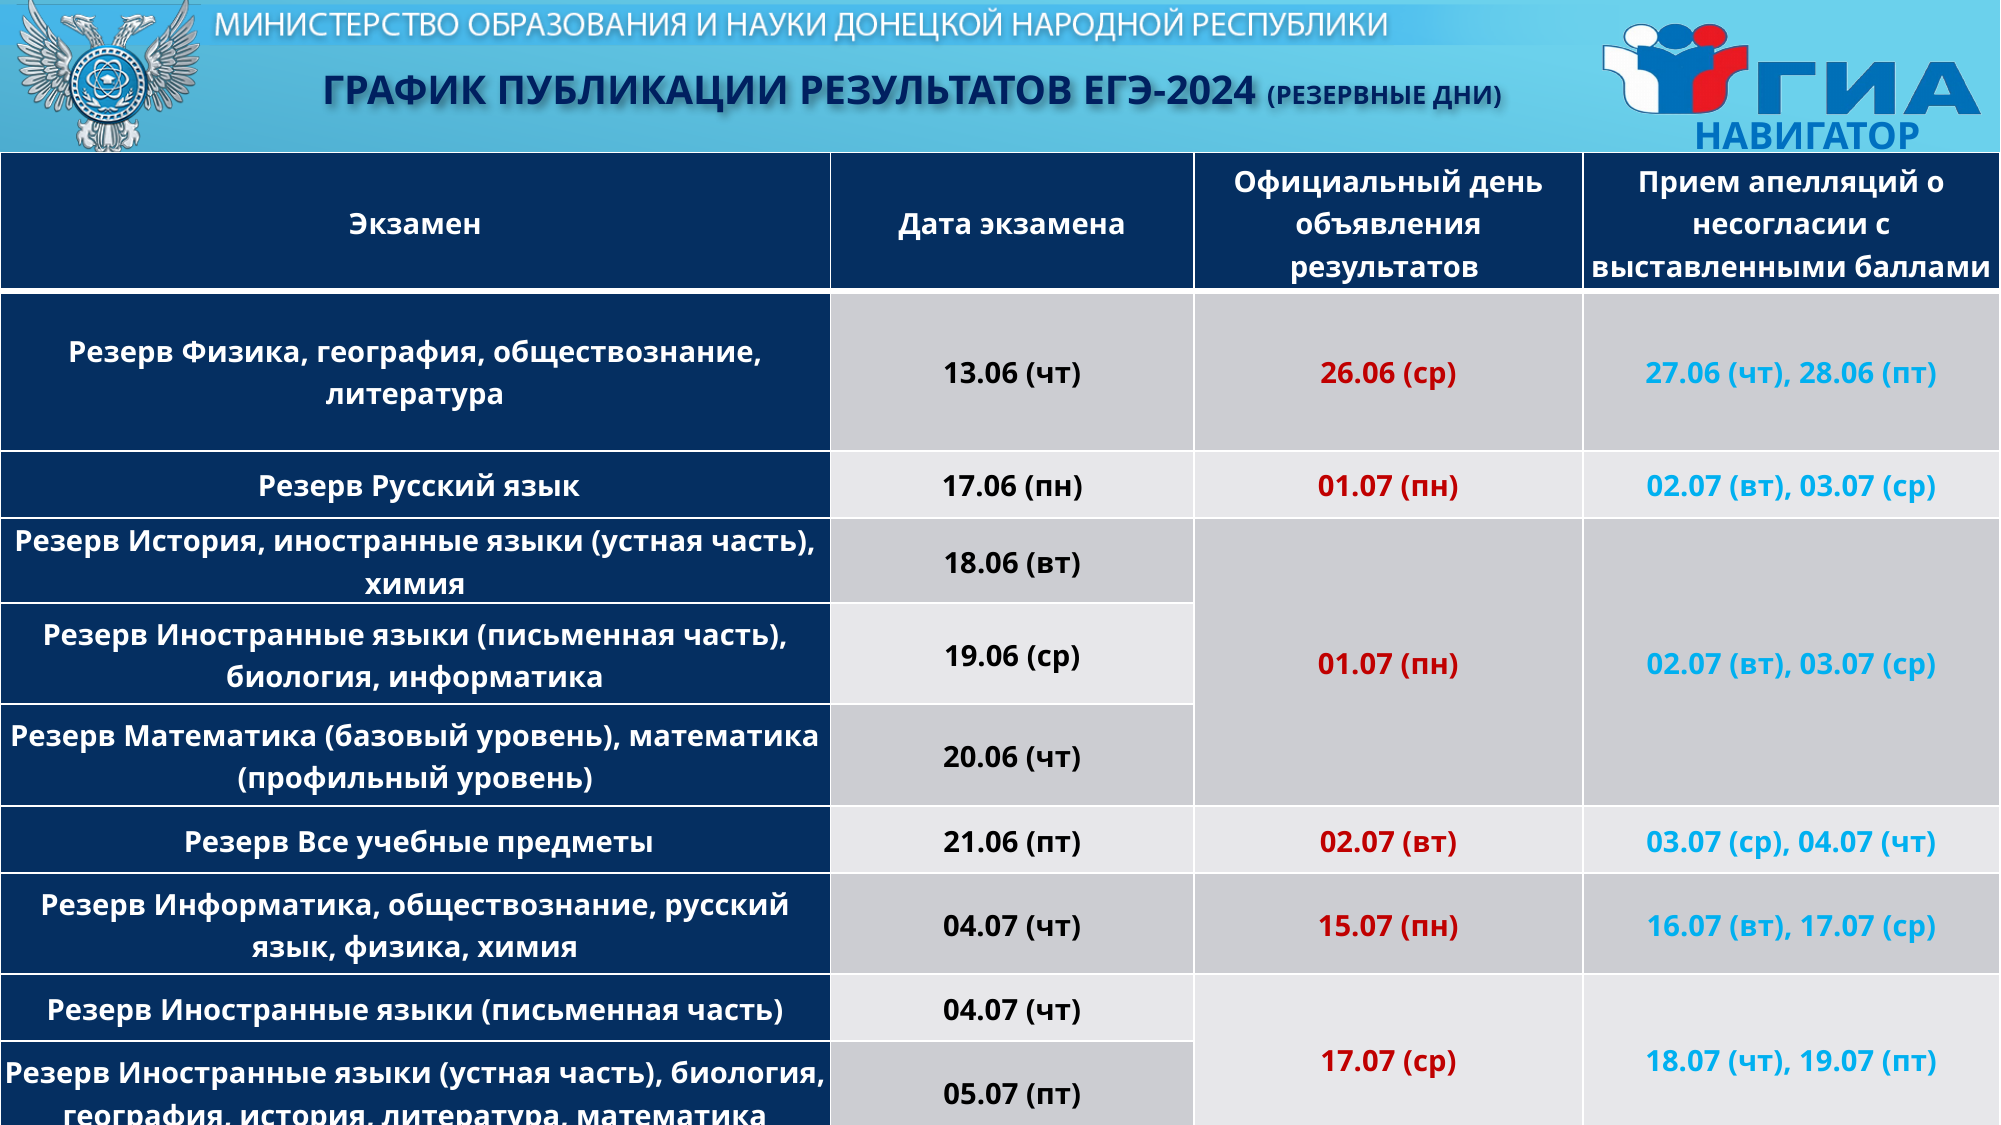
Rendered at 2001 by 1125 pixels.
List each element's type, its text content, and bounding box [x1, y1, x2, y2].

table_cell 21.06 (пт) [831, 807, 1193, 872]
table_cell Резерв Иностранные языки (письменная часть), биология, информатика [1, 604, 830, 703]
table_cell 04.07 (чт) [831, 975, 1193, 1040]
table_cell Резерв Информатика, обществознание, русский язык, физика, химия [1, 874, 830, 973]
table_cell 19.06 (ср) [831, 604, 1193, 703]
table_cell 18.06 (вт) [831, 519, 1193, 602]
table_cell 17.06 (пн) [831, 452, 1193, 517]
table_cell 02.07 (вт), 03.07 (ср) [1584, 519, 1999, 805]
table_cell 15.07 (пн) [1195, 874, 1582, 973]
picture [0, 0, 2000, 165]
table_cell 26.06 (ср) [1195, 294, 1582, 450]
table_cell 27.06 (чт), 28.06 (пт) [1584, 294, 1999, 450]
table_header Экзамен [1, 165, 830, 288]
table_cell 20.06 (чт) [831, 705, 1193, 805]
table_cell 16.07 (вт), 17.07 (ср) [1584, 874, 1999, 973]
table_header Прием апелляций о несогласии с выставленными баллами [1584, 165, 1999, 288]
table_cell 01.07 (пн) [1195, 519, 1582, 805]
table_cell 05.07 (пт) [831, 1042, 1193, 1125]
table_cell 04.07 (чт) [831, 874, 1193, 973]
table_cell 02.07 (вт) [1195, 807, 1582, 872]
table_cell Резерв Математика (базовый уровень), математика (профильный уровень) [1, 705, 830, 805]
table_cell Резерв Физика, география, обществознание, литература [1, 294, 830, 450]
table_cell 03.07 (ср), 04.07 (чт) [1584, 807, 1999, 872]
table_cell 02.07 (вт), 03.07 (ср) [1584, 452, 1999, 517]
table_cell Резерв Все учебные предметы [1, 807, 830, 872]
table_cell 17.07 (ср) [1195, 975, 1582, 1125]
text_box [1599, 21, 2000, 165]
table_cell Резерв История, иностранные языки (устная часть), химия [1, 519, 830, 602]
table_header Дата экзамена [831, 165, 1193, 288]
table_cell 18.07 (чт), 19.07 (пт) [1584, 975, 1999, 1125]
table_cell 01.07 (пн) [1195, 452, 1582, 517]
table_header Официальный день объявления результатов [1195, 165, 1582, 288]
table_cell Резерв Русский язык [1, 452, 830, 517]
table_cell Резерв Иностранные языки (устная часть), биология, география, история, литература, математика [1, 1042, 830, 1125]
table_cell Резерв Иностранные языки (письменная часть) [1, 975, 830, 1040]
table_cell 13.06 (чт) [831, 294, 1193, 450]
